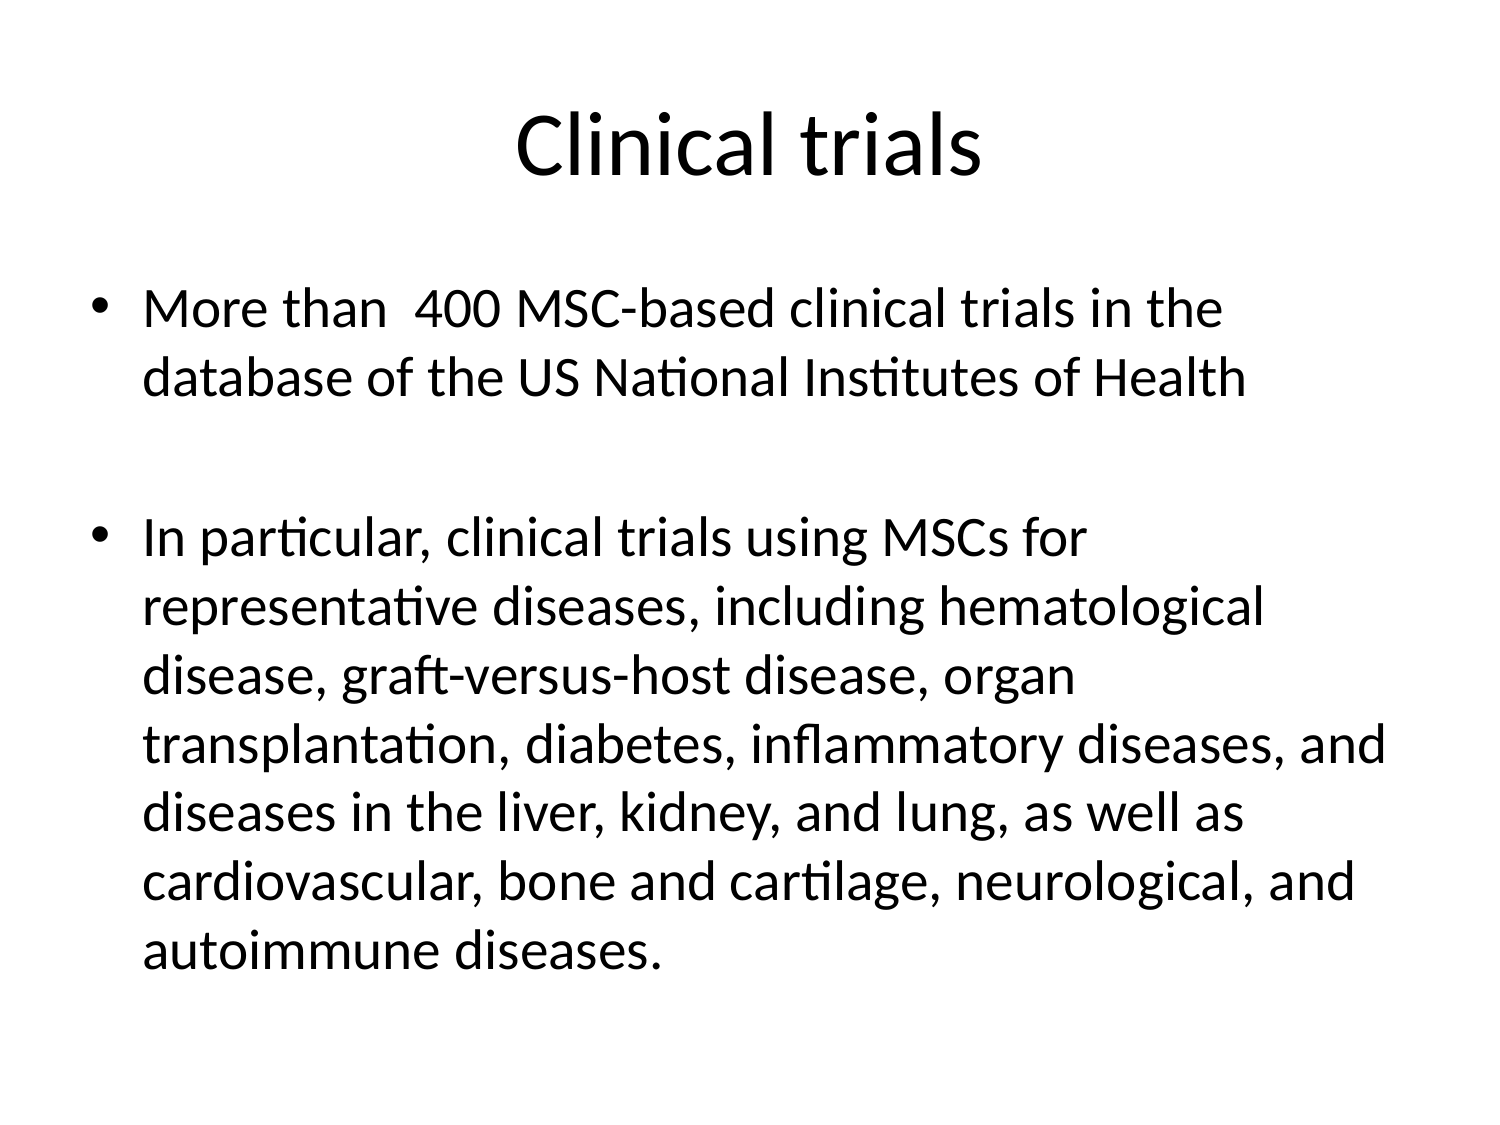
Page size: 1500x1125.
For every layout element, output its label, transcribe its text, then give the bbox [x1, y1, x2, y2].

list More than 400 MSC-based clinical trials in the database of the US National Institutes of Health In particular, clinical trials using MSCs for representative diseases, including hematological disease, graft-versus-host disease, organ transplantation, diabetes, inflammatory diseases, and diseases in the liver, kidney, and lung, as well as cardiovascular, bone and cartilage, neurological, and autoimmune diseases. [75, 262, 1425, 1005]
title Clinical trials [75, 45, 1425, 233]
